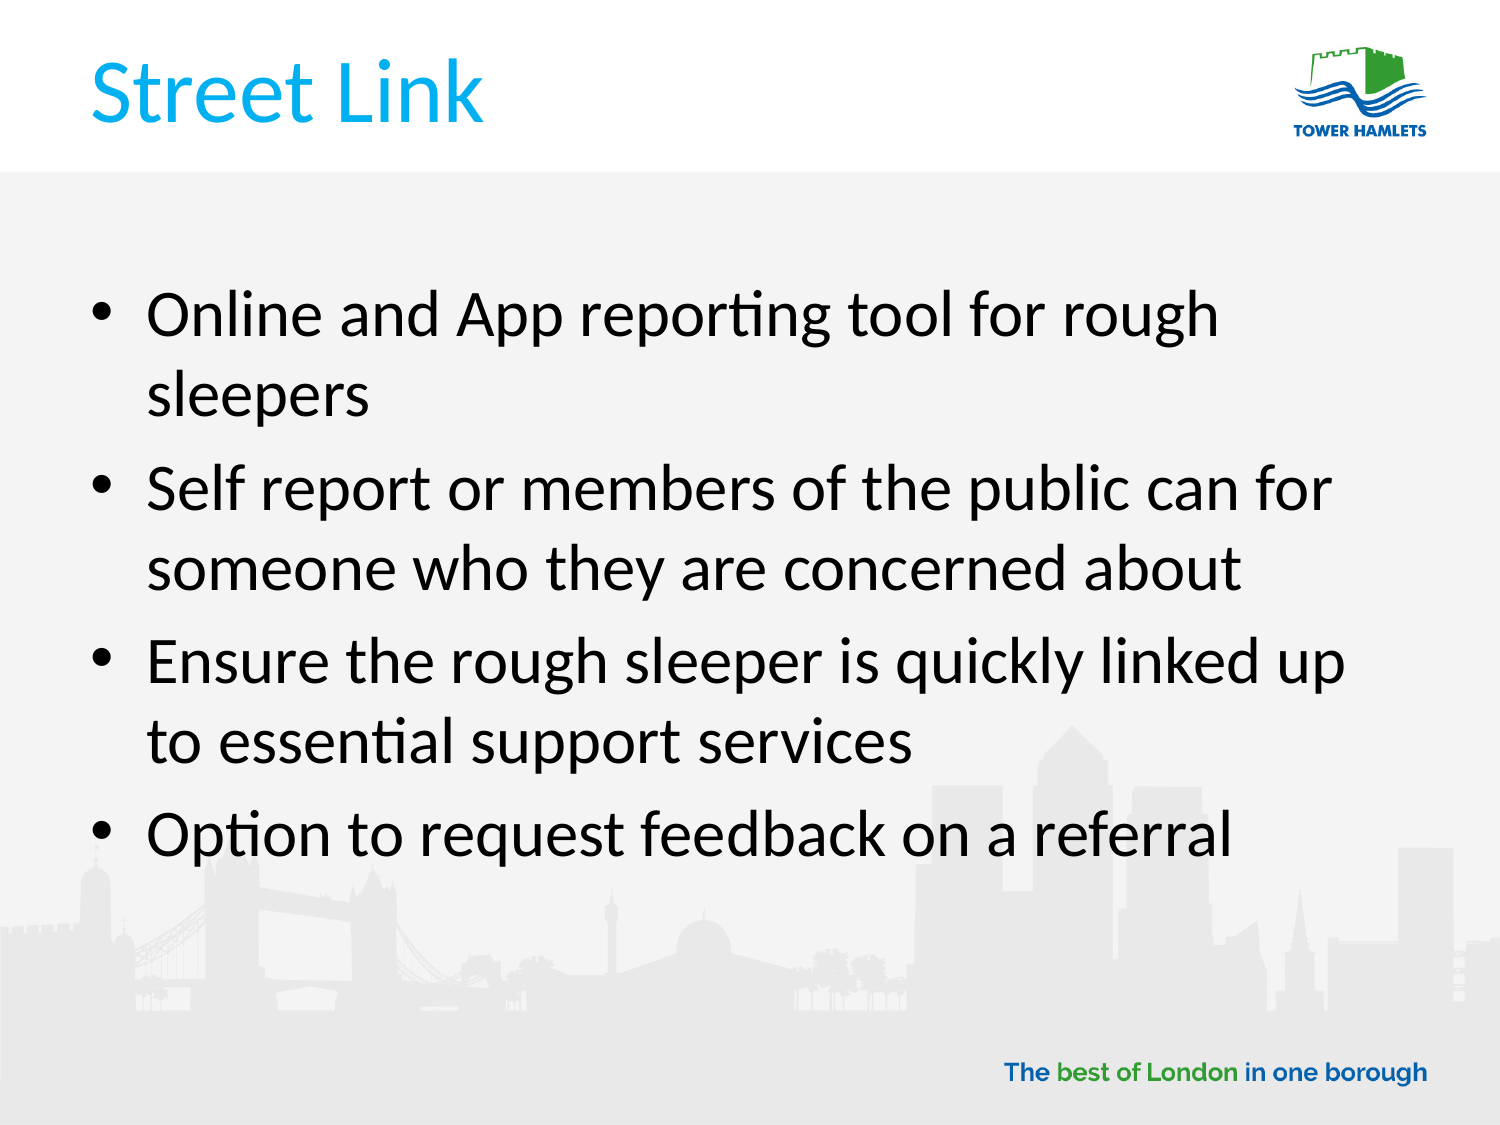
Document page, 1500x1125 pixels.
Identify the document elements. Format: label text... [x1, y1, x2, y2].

picture [0, 0, 1500, 1125]
title Street Link [75, 0, 1274, 173]
list Online and App reporting tool for rough sleepers Self report or members of the public can for someone who they are concerned about Ensure the rough sleeper is quickly linked up to essential support services Option to request feedback on a referral [75, 262, 1425, 1005]
